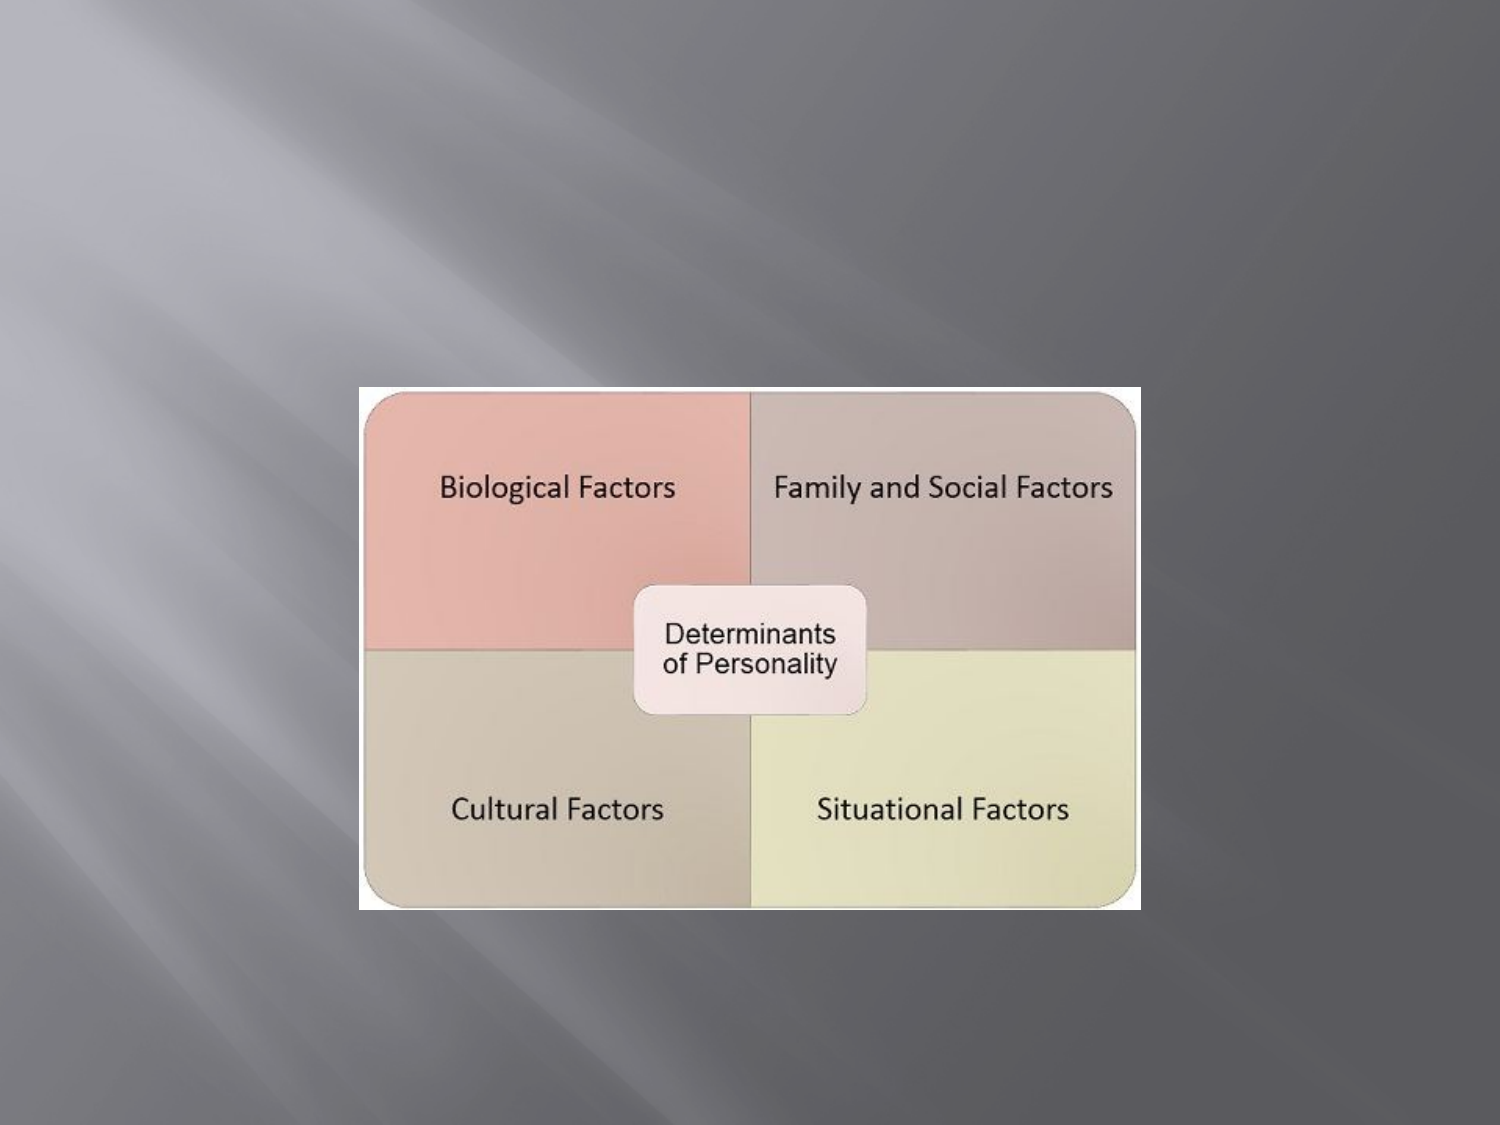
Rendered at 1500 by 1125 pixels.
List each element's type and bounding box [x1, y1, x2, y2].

list [359, 387, 1141, 910]
